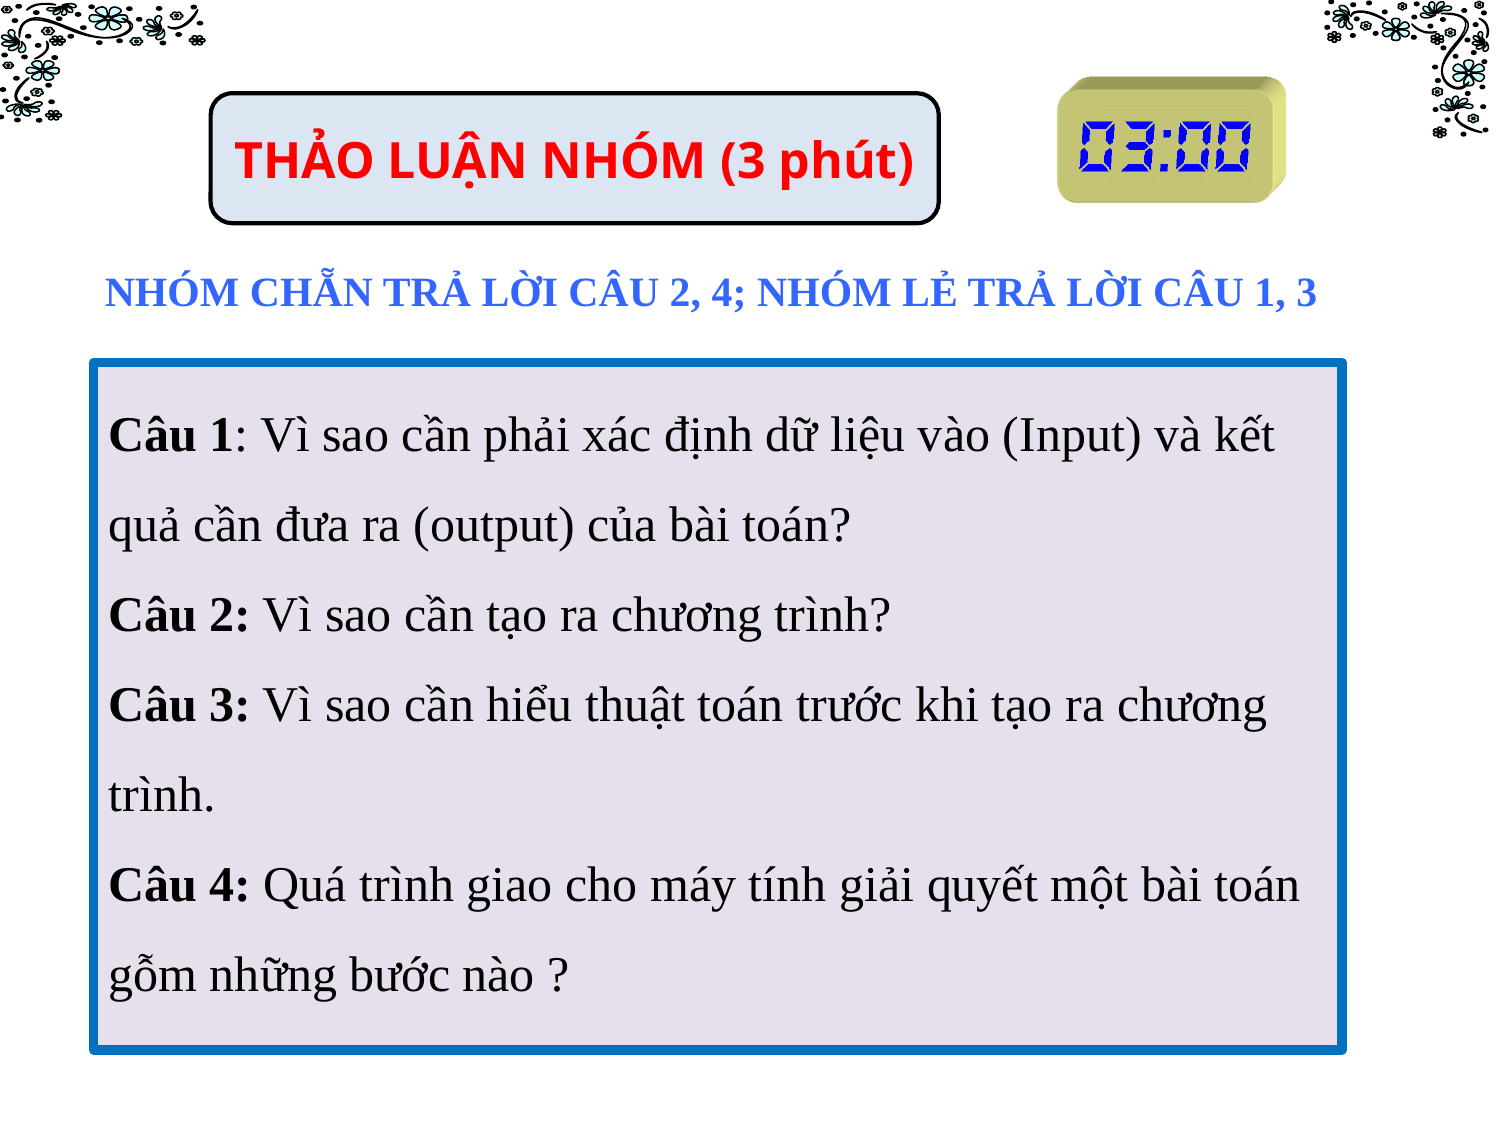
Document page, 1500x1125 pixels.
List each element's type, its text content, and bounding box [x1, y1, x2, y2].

text_box THẢO LUẬN NHÓM (3 phút) [208, 91, 941, 226]
picture [1056, 76, 1286, 203]
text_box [42, 0, 162, 167]
text_box NHÓM CHẴN TRẢ LỜI CÂU 2, 4; NHÓM LẺ TRẢ LỜI CÂU 1, 3 [6, 257, 1417, 323]
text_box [1324, 0, 1489, 138]
text_box Câu 1: Vì sao cần phải xác định dữ liệu vào (Input) và kết quả cần đưa ra (output) của bài toán? Câu 2: Vì sao cần tạo ra chương trình? Câu 3: Vì sao cần hiểu thuật toán trước khi tạo ra chương trình. Câu 4: Quá trình giao cho máy tính giải quyết một bài toán gỗm những bước nào ? [92, 360, 1344, 1052]
